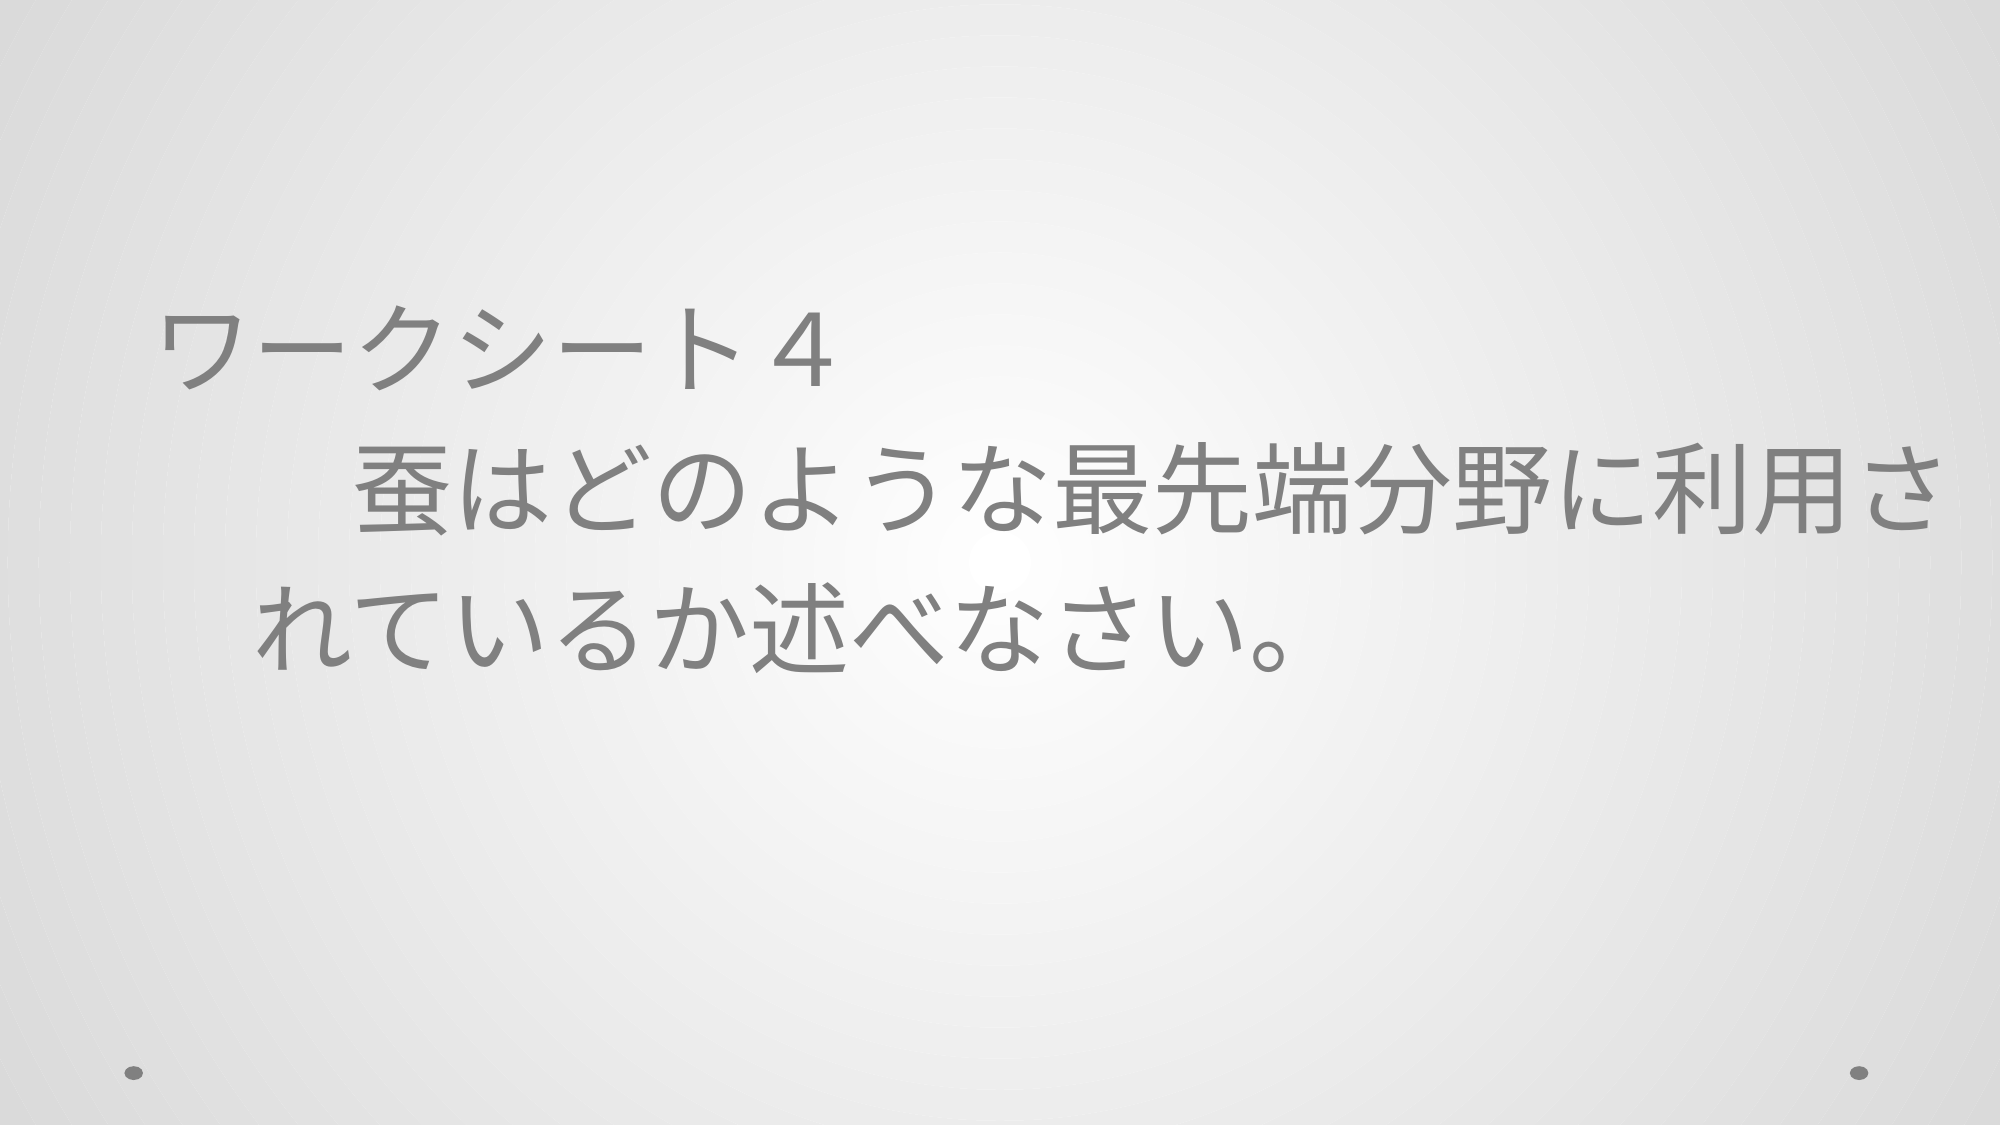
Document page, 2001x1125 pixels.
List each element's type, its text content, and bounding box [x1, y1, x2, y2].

list ワークシート４ 蚕はどのような最先端分野に利用さ れているか述べなさい。 [137, 139, 1980, 1014]
